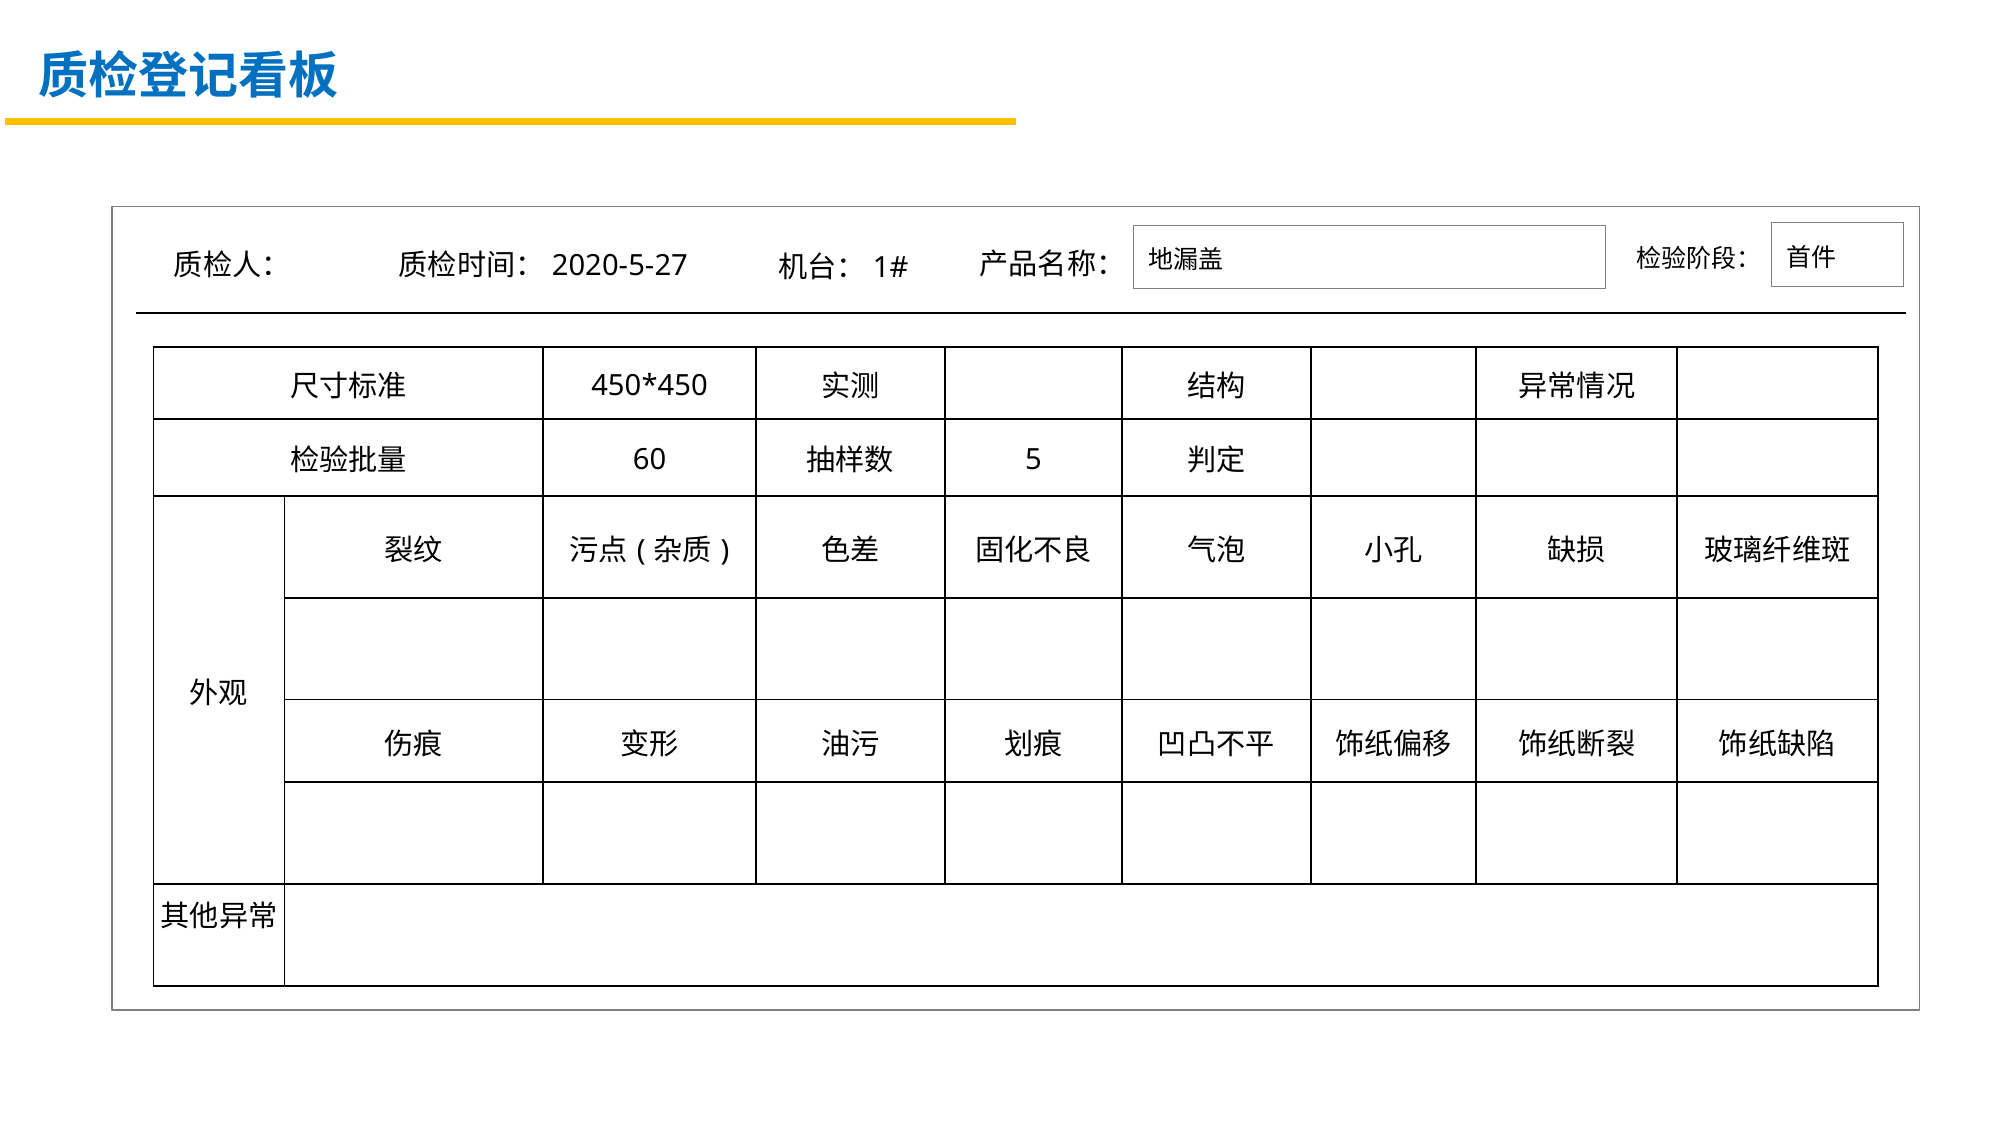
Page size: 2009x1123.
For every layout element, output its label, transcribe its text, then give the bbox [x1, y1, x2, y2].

table_cell [1123, 599, 1310, 699]
text_box 首件 [1772, 222, 1904, 287]
table_cell [1678, 420, 1877, 495]
table_cell [946, 599, 1121, 699]
table_cell [544, 783, 755, 883]
table_cell 伤痕 [285, 700, 542, 781]
table_header [946, 348, 1121, 418]
table_cell [1312, 783, 1475, 883]
table_cell [285, 885, 1877, 985]
table_cell 色差 [757, 497, 944, 597]
table_header 结构 [1123, 348, 1310, 418]
table_cell [757, 783, 944, 883]
table_cell 5 [946, 420, 1121, 495]
table_cell 检验批量 [154, 420, 542, 495]
table_cell [285, 783, 542, 883]
table_cell 固化不良 [946, 497, 1121, 597]
table_cell 外观 [154, 497, 284, 883]
table_cell [1678, 783, 1877, 883]
table_cell 判定 [1123, 420, 1310, 495]
table_cell [1477, 599, 1676, 699]
table_cell 抽样数 [757, 420, 944, 495]
table_cell [1312, 599, 1475, 699]
table_cell [544, 599, 755, 699]
table_cell 饰纸偏移 [1312, 700, 1475, 781]
table_cell 变形 [544, 700, 755, 781]
table_cell 缺损 [1477, 497, 1676, 597]
table_header 实测 [757, 348, 944, 418]
text_box 机台：1# [763, 232, 969, 296]
table_cell 饰纸断裂 [1477, 700, 1676, 781]
table_cell [285, 599, 542, 699]
table_cell 凹凸不平 [1123, 700, 1310, 781]
table_header [1678, 348, 1877, 418]
table_header 异常情况 [1477, 348, 1676, 418]
table_cell 划痕 [946, 700, 1121, 781]
table_cell [946, 783, 1121, 883]
table_cell [1312, 420, 1475, 495]
table_header [1312, 348, 1475, 418]
table_cell 油污 [757, 700, 944, 781]
table_cell [1477, 420, 1676, 495]
table_cell 饰纸缺陷 [1678, 700, 1877, 781]
table_cell [1123, 783, 1310, 883]
table_cell 气泡 [1123, 497, 1310, 597]
table_header 450*450 [544, 348, 755, 418]
table_cell [1678, 599, 1877, 699]
text_box 质检时间：2020-5-27 [383, 230, 745, 293]
table_cell [1477, 783, 1676, 883]
table_cell 污点(杂质) [544, 497, 755, 597]
text_box [112, 206, 1920, 1010]
table_cell 其他异常 [154, 885, 284, 985]
text_box 质检登记看板 [23, 36, 511, 112]
table_cell 60 [544, 420, 755, 495]
table_header 尺寸标准 [154, 348, 542, 418]
text_box 产品名称： [964, 229, 1376, 293]
text_box 地漏盖 [1133, 225, 1606, 289]
text_box 检验阶段： [1621, 222, 1772, 287]
table_cell 玻璃纤维斑 [1678, 497, 1877, 597]
text_box 质检人： [118, 230, 347, 293]
table_cell 裂纹 [285, 497, 542, 597]
table_cell 小孔 [1312, 497, 1475, 597]
table_cell [757, 599, 944, 699]
